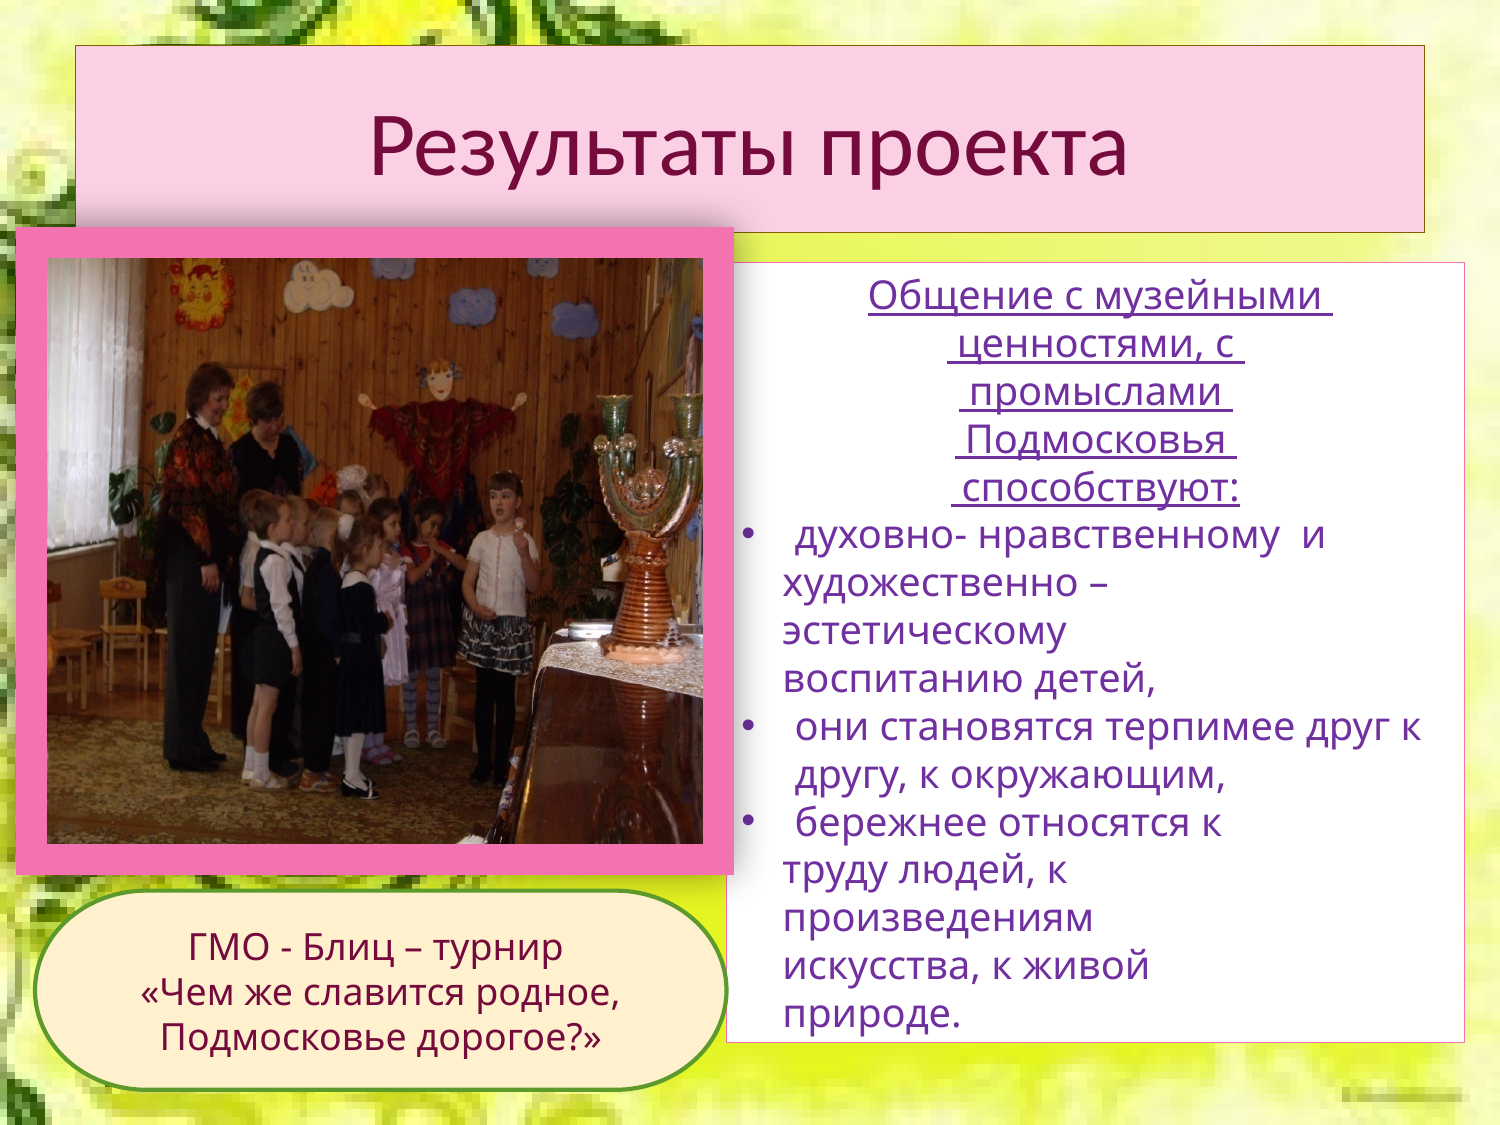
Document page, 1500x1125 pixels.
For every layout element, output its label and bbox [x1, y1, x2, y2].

picture [0, 0, 1500, 1125]
list [46, 257, 704, 844]
